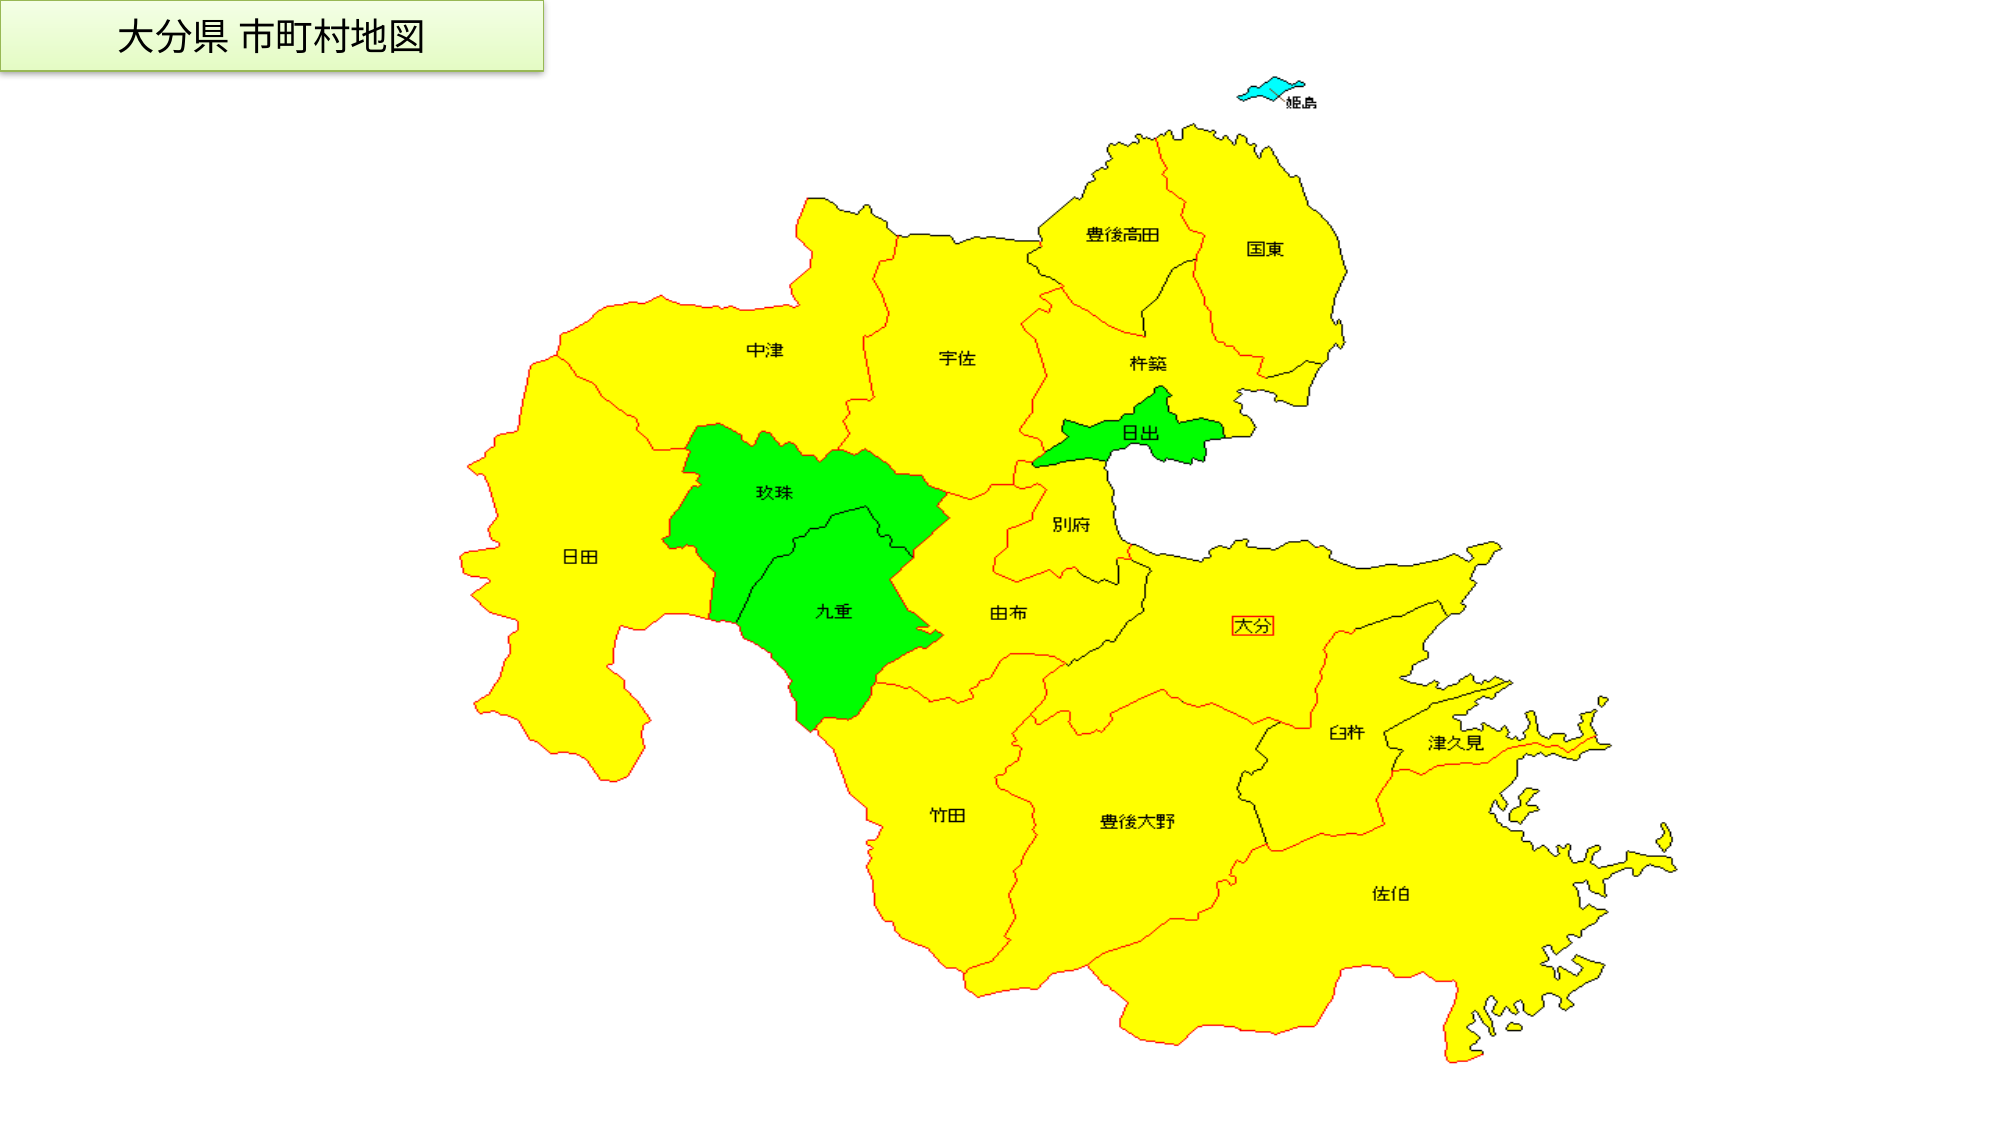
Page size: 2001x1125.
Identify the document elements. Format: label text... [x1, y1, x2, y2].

picture [444, 54, 1696, 1095]
text_box 大分県 市町村地図 [0, 0, 544, 72]
